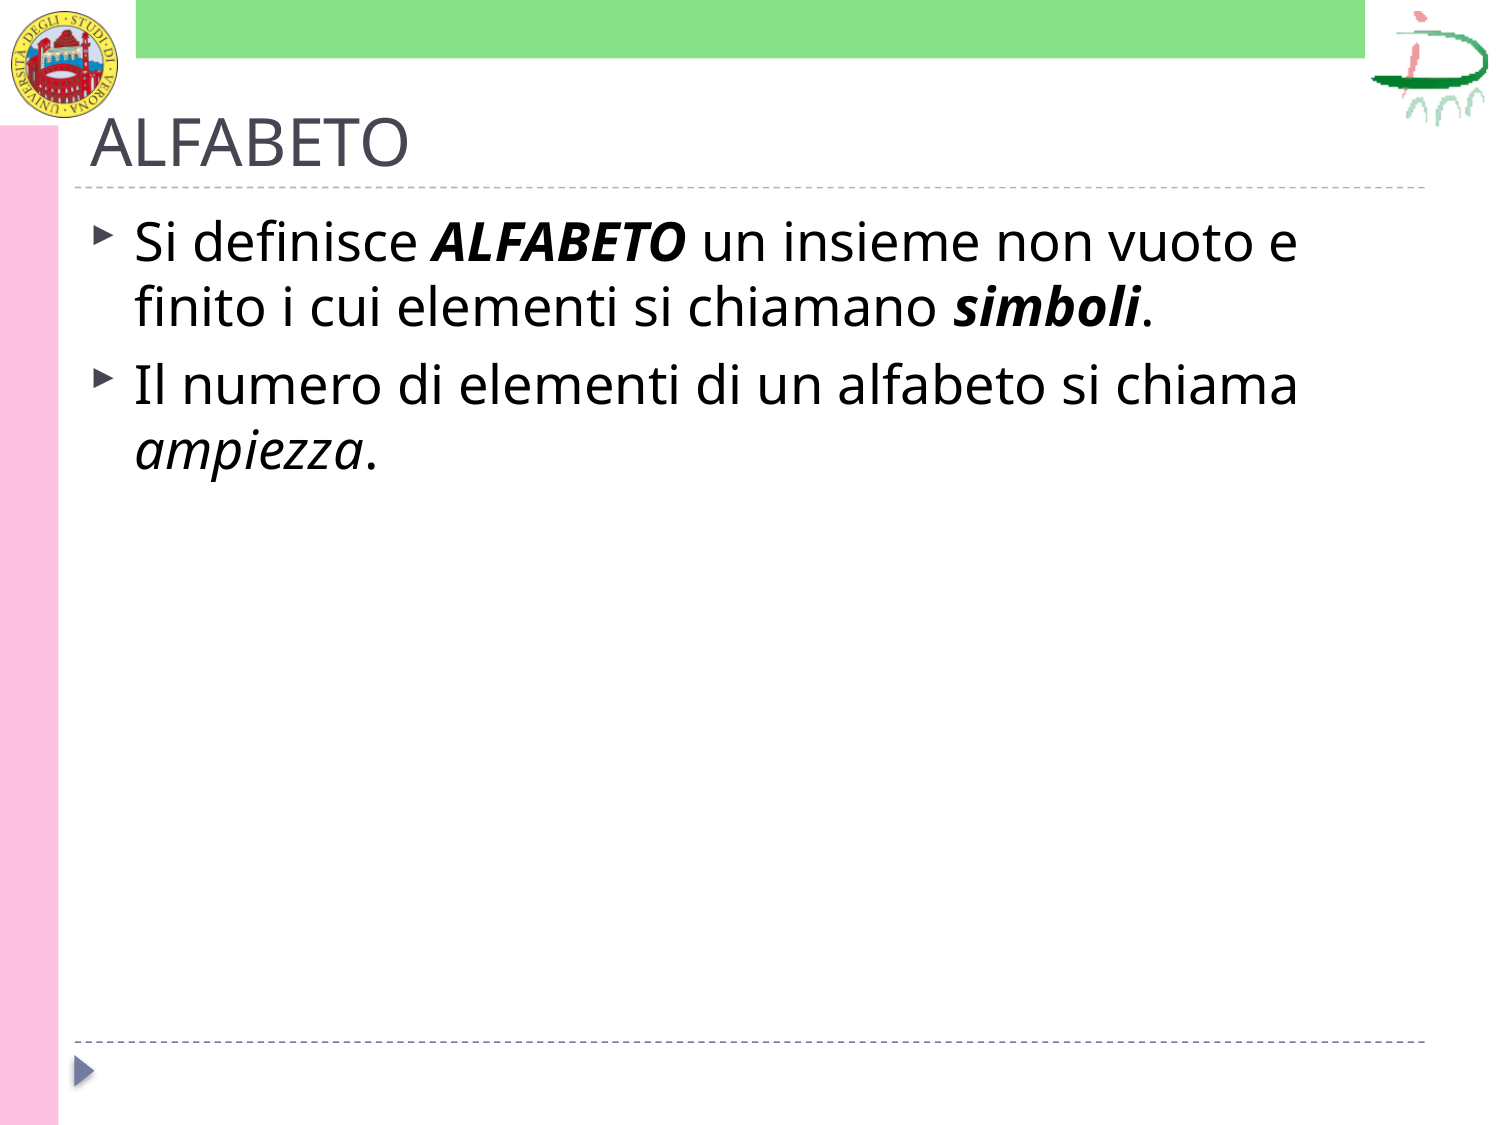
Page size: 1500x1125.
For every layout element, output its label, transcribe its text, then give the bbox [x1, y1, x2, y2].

title ALFABETO [74, 81, 1426, 188]
list Si definisce ALFABETO un insieme non vuoto e finito i cui elementi si chiamano simboli. Il numero di elementi di un alfabeto si chiama ampiezza. [74, 199, 1426, 1011]
picture [1371, 11, 1489, 129]
picture [11, 11, 118, 118]
